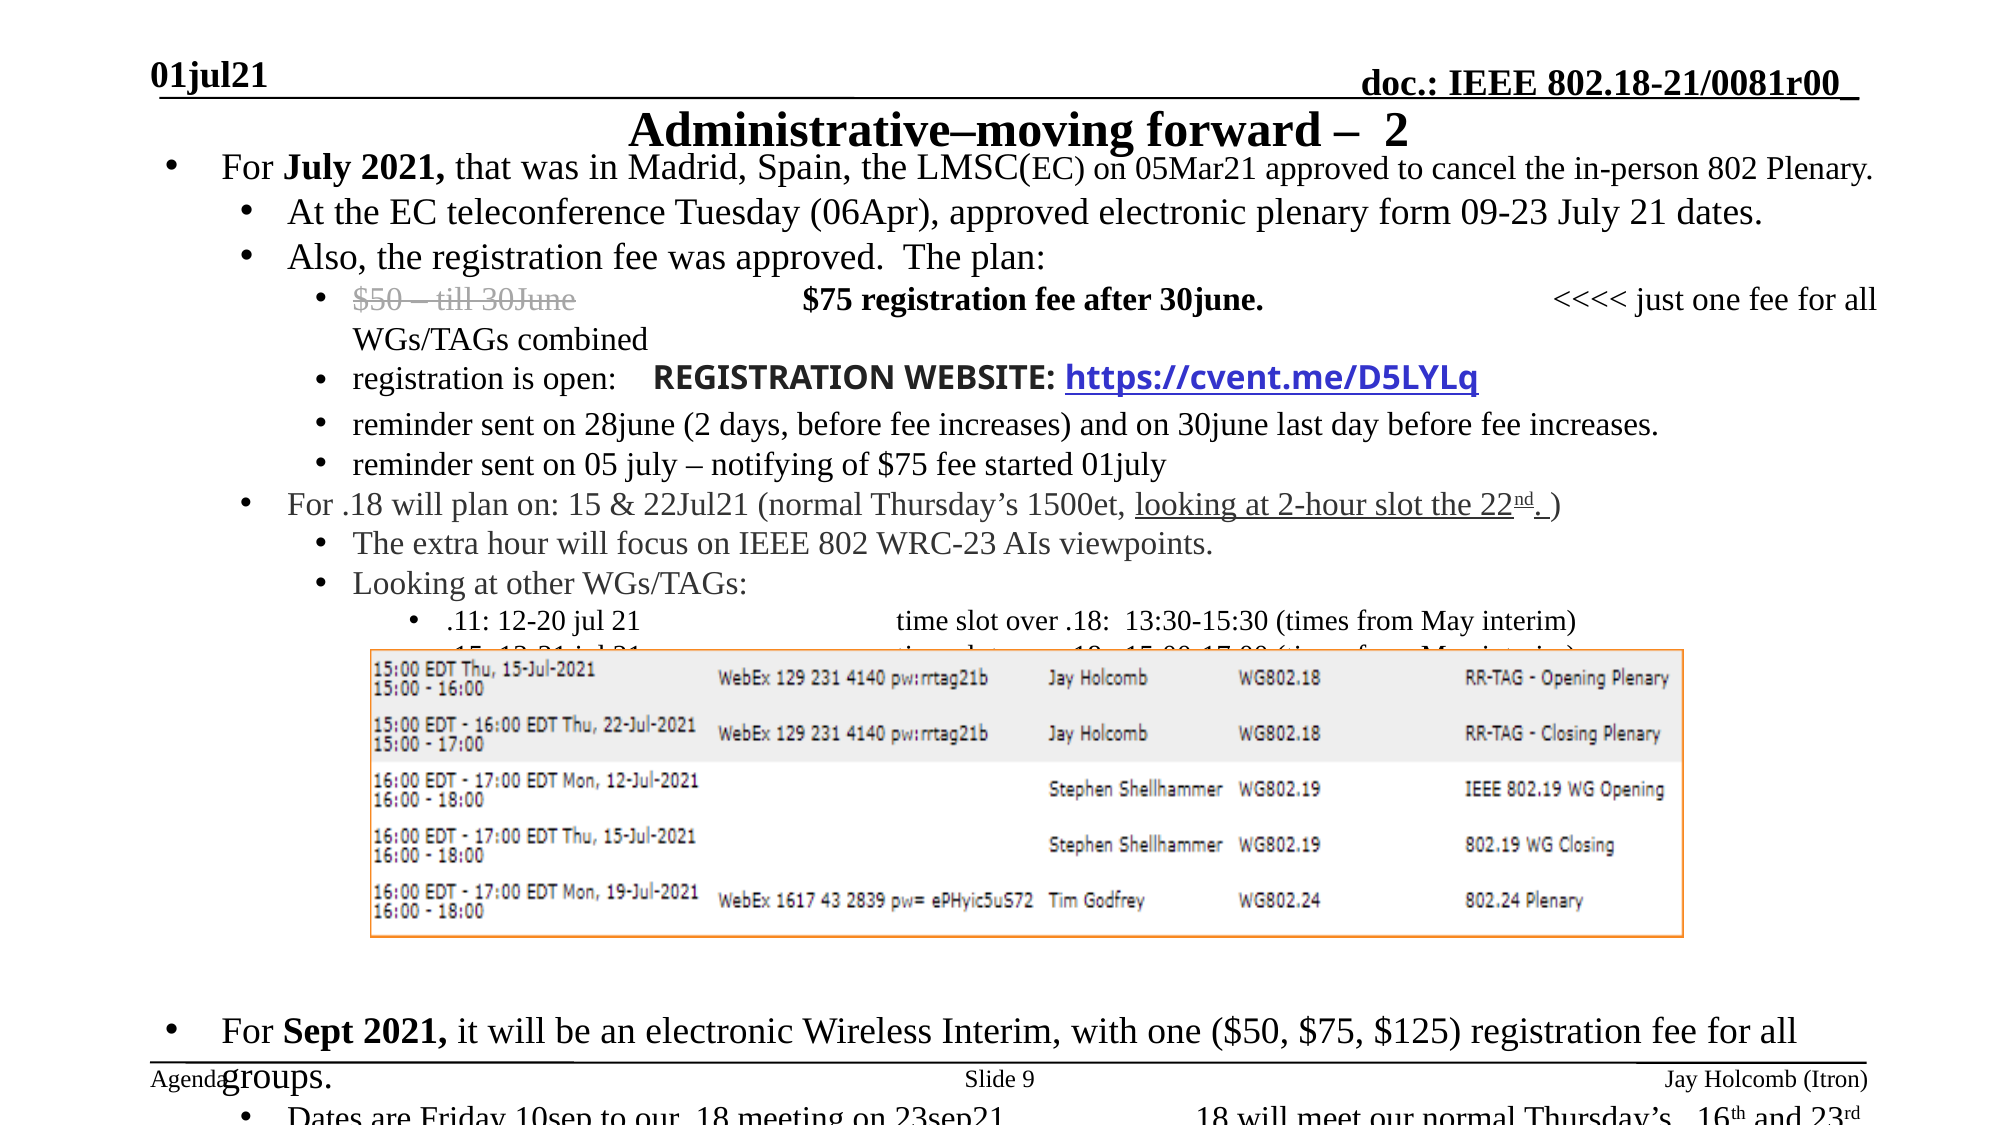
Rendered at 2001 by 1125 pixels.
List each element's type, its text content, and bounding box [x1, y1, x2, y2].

list For July 2021, that was in Madrid, Spain, the LMSC(EC) on 05Mar21 approved to cancel the in-person 802 Plenary. At the EC teleconference Tuesday (06Apr), approved electronic plenary form 09-23 July 21 dates. Also, the registration fee was approved. The plan: $50 – till 30June $75 registration fee after 30june. <<<< just one fee for all WGs/TAGs combined registration is open: REGISTRATION WEBSITE: https://cvent.me/D5LYLq reminder sent on 28june (2 days, before fee increases) and on 30june last day before fee increases. reminder sent on 05 july – notifying of $75 fee started 01july For .18 will plan on: 15 & 22Jul21 (normal Thursday’s 1500et, looking at 2-hour slot the 22nd. ) The extra hour will focus on IEEE 802 WRC-23 AIs viewpoints. Looking at other WGs/TAGs: .11: 12-20 jul 21 time slot over .18: 13:30-15:30 (times from May interim) .15: 13-21 jul 21 time slot over .18: 15:00-17:00 (times from May interim) For Sept 2021, it will be an electronic Wireless Interim, with one ($50, $75, $125) registration fee for all groups. Dates are Friday 10sep to our .18 meeting on 23sep21. .18 will meet our normal Thursday’s, 16th and 23rd. Looking at a wireless opening meeting Friday 10sep21 at 0900et (similar to what was done at f2fs ) [149, 111, 1936, 1039]
footer Jay Holcomb (Itron) [1171, 1061, 1869, 1093]
title Administrative–moving forward – 2 [362, 87, 1676, 111]
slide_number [149, 49, 651, 95]
picture [370, 649, 1684, 938]
slide_number Slide 9 [933, 1061, 1067, 1123]
